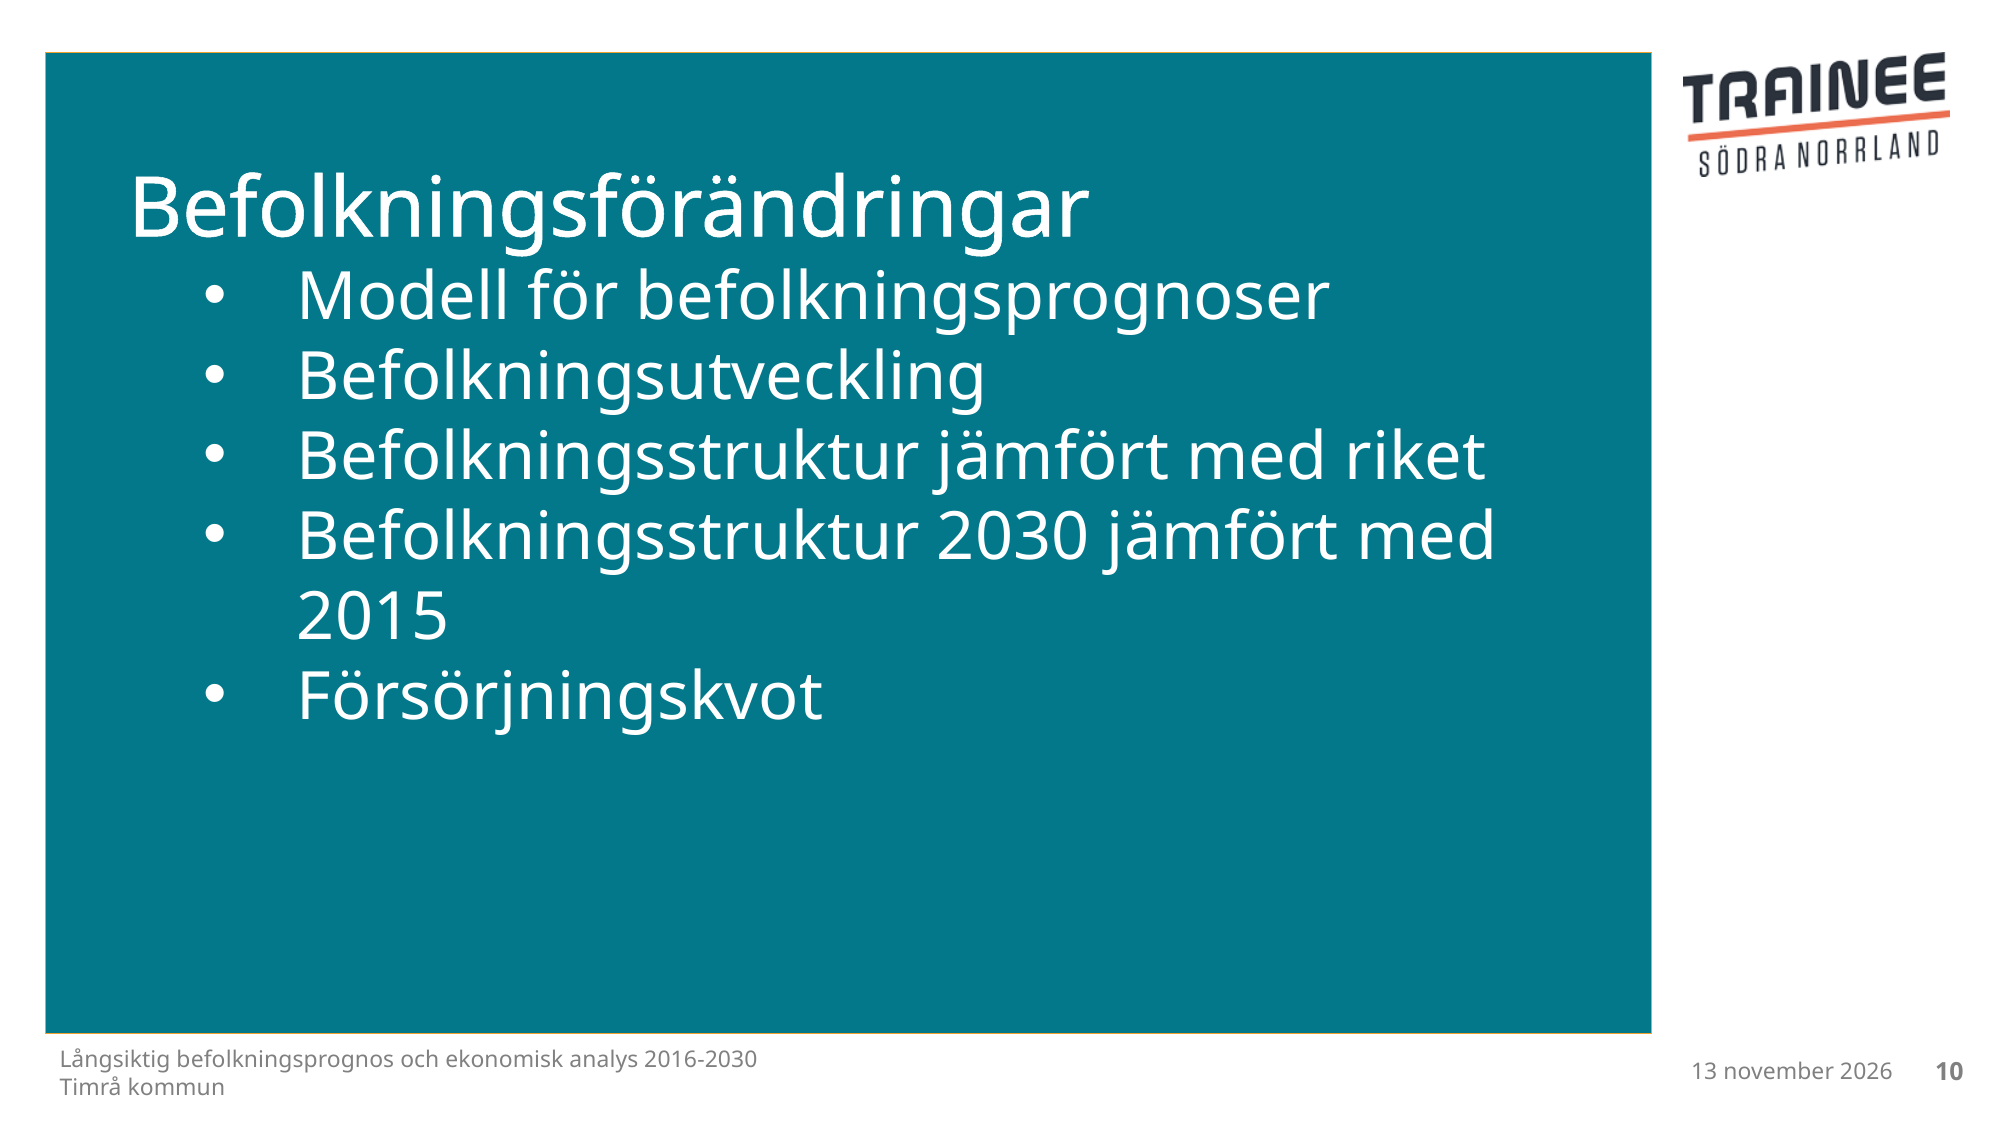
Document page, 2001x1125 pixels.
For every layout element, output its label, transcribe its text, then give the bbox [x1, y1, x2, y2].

text_box Befolkningsförändringar Modell för befolkningsprognoser Befolkningsutveckling Befolkningsstruktur jämfört med riket Befolkningsstruktur 2030 jämfört med 2015 Försörjningskvot [45, 52, 1652, 1034]
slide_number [1458, 1042, 1727, 1103]
slide_number 10 [1727, 1042, 1979, 1103]
picture [1682, 52, 1951, 177]
footer Långsiktig befolkningsprognos och ekonomisk analys 2016-2030 Timrå kommun [44, 1042, 1015, 1103]
